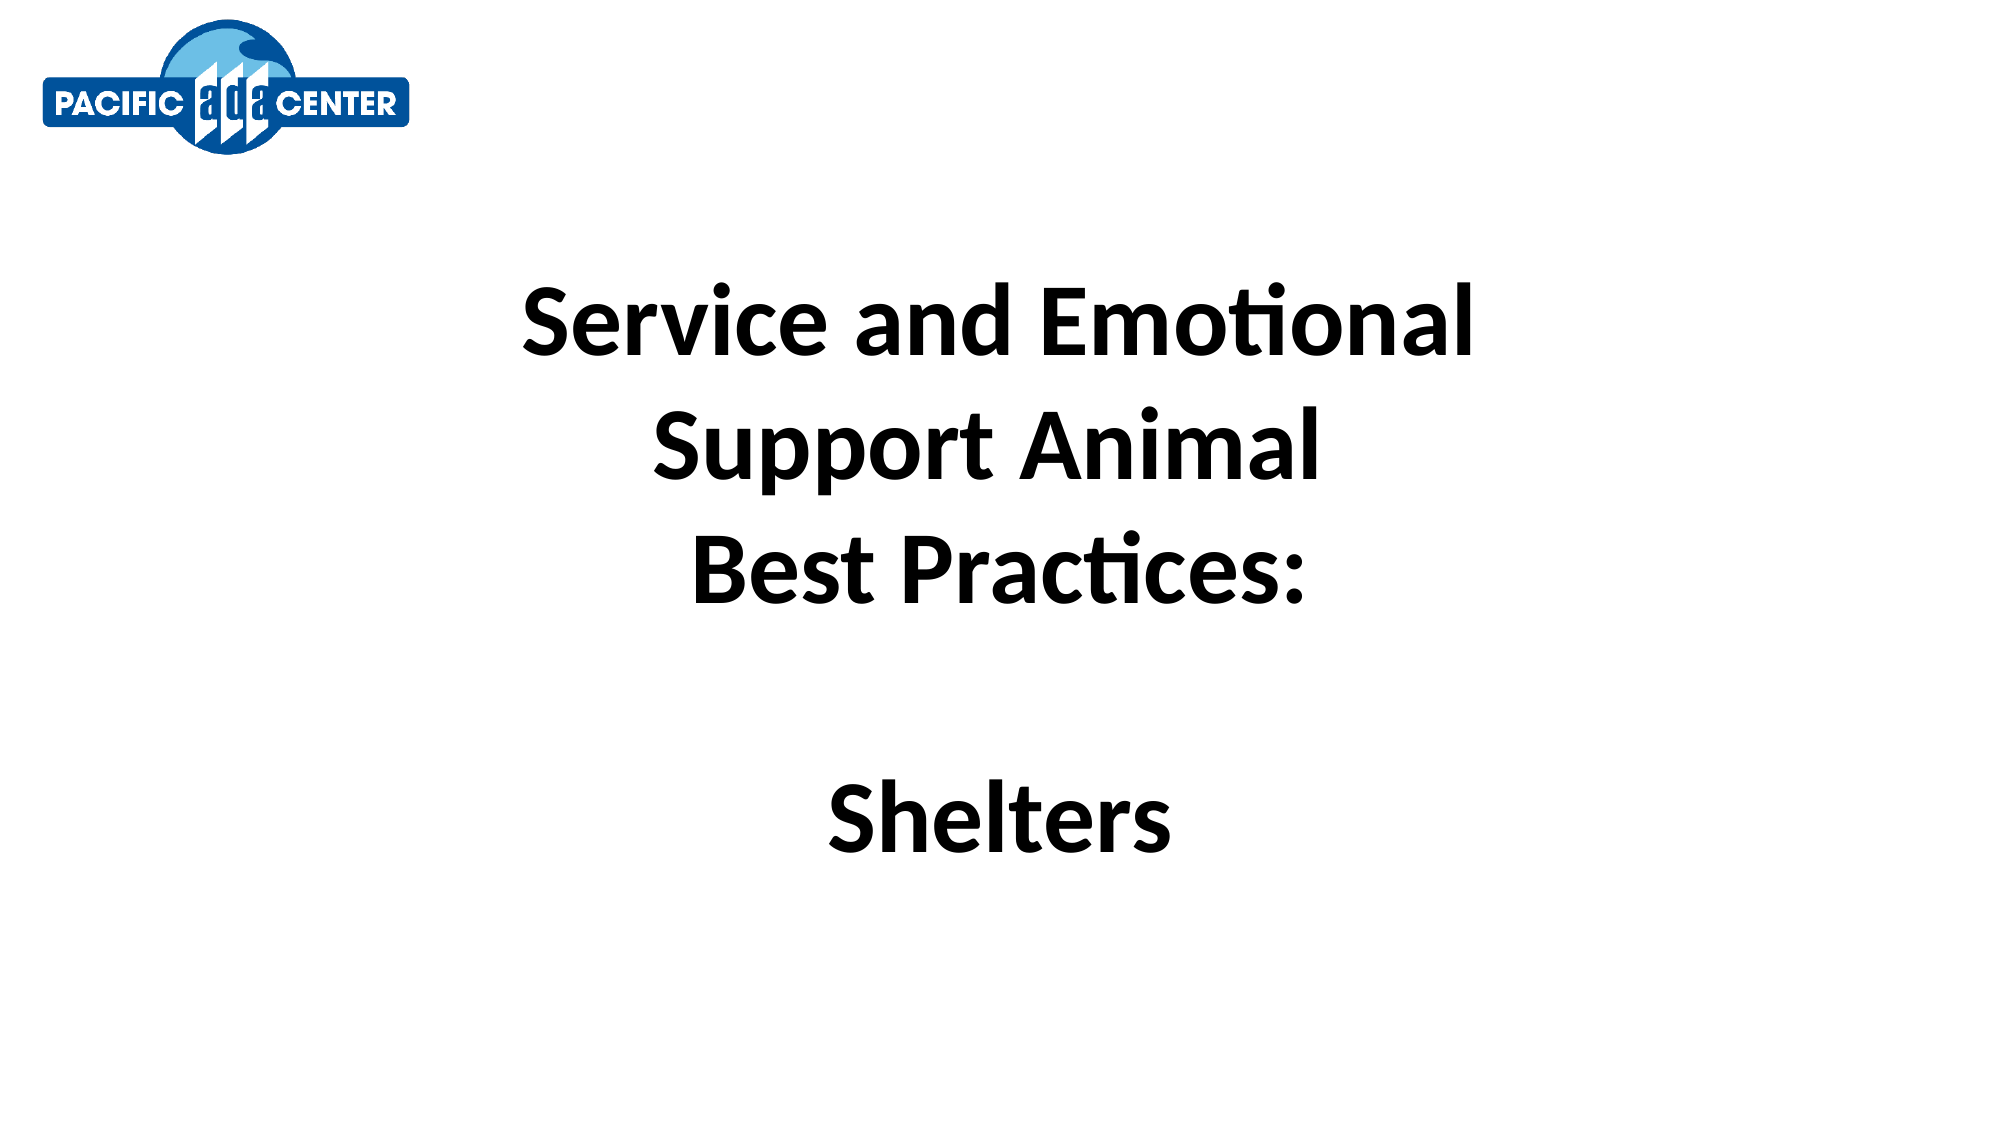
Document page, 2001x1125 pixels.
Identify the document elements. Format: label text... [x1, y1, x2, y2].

title Service and Emotional Support Animal Best Practices: Shelters [362, 243, 1638, 882]
picture [0, 0, 459, 224]
